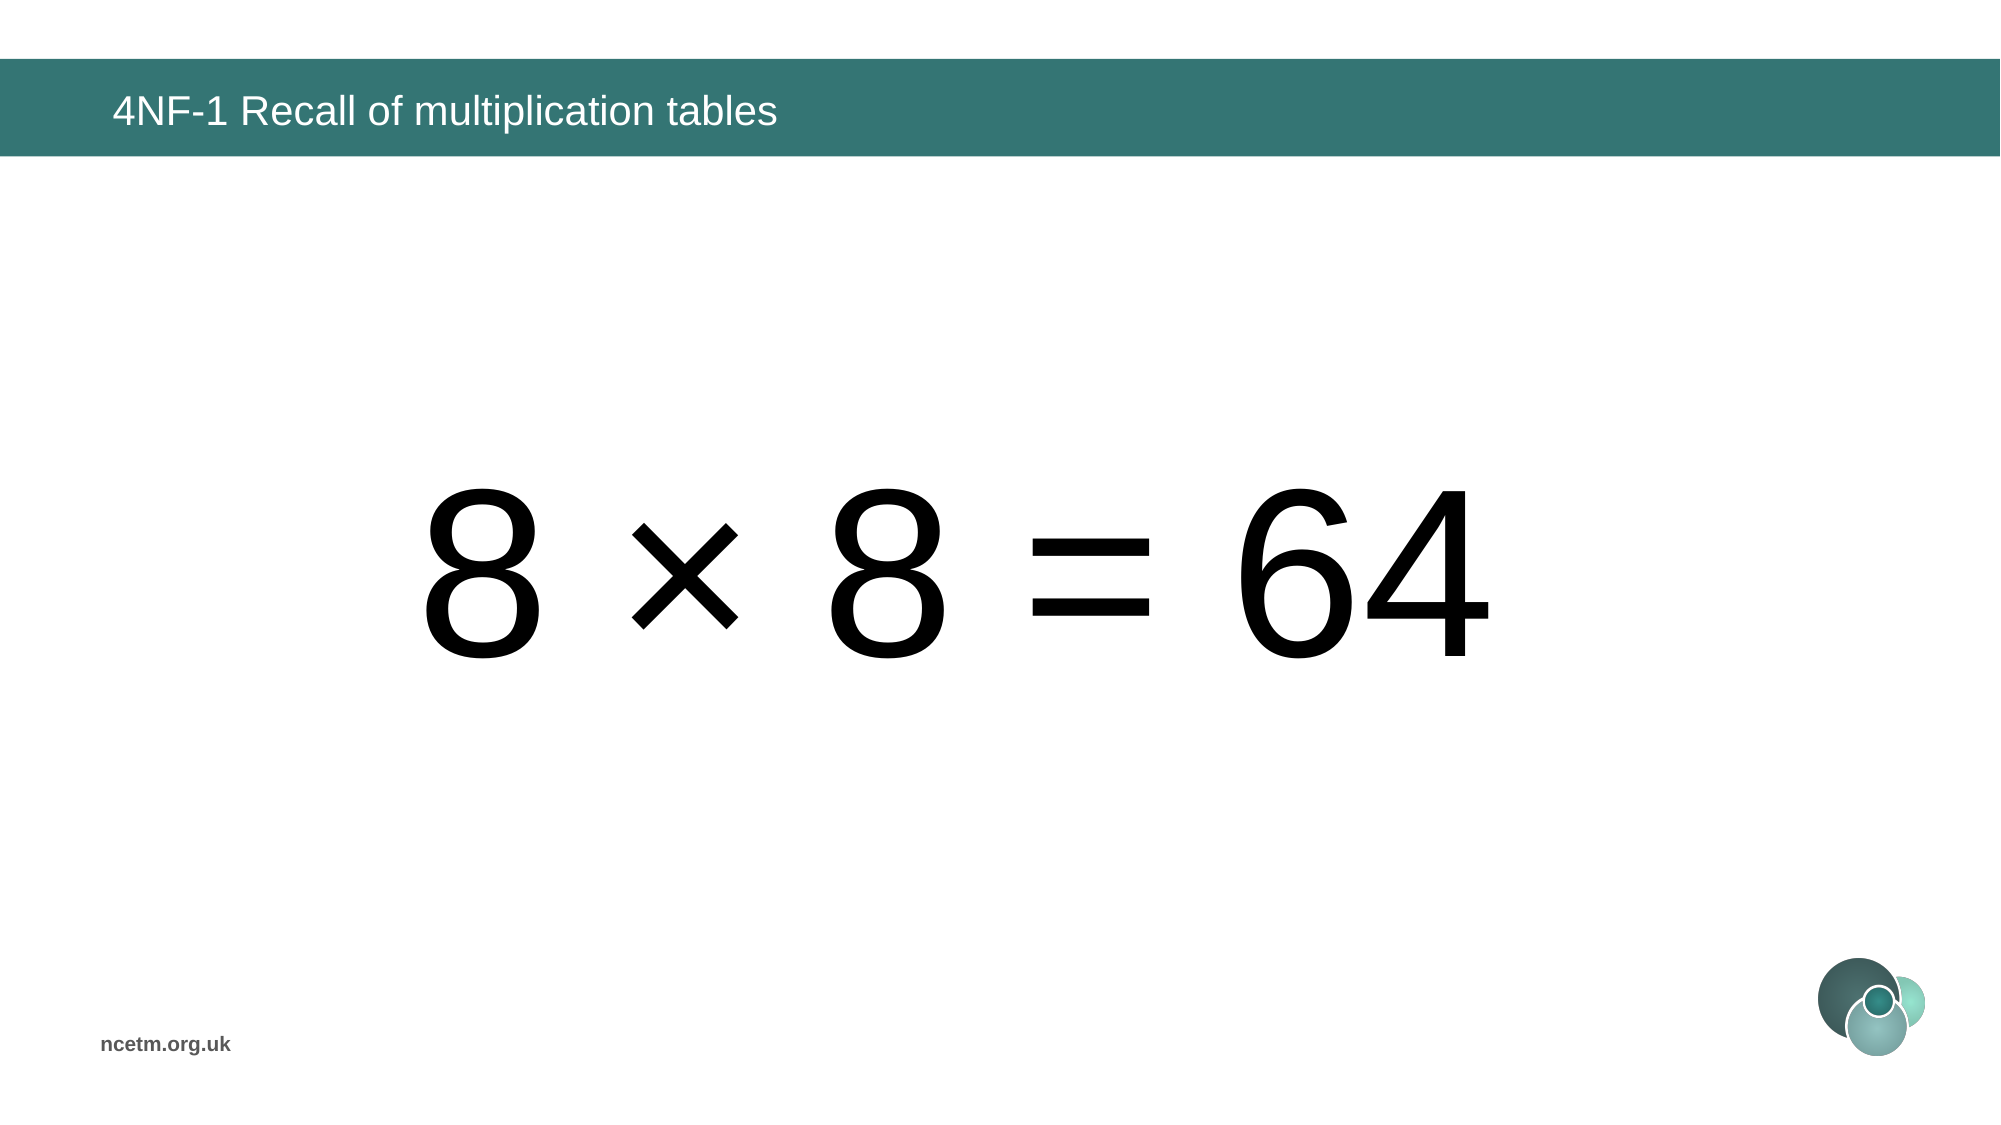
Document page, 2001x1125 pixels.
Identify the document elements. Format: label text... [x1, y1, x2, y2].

picture [1818, 958, 1925, 1056]
text_box 64 [1214, 409, 1511, 712]
text_box 8 × 8 = [401, 409, 1214, 712]
title 4NF-1 Recall of multiplication tables [97, 76, 1945, 147]
